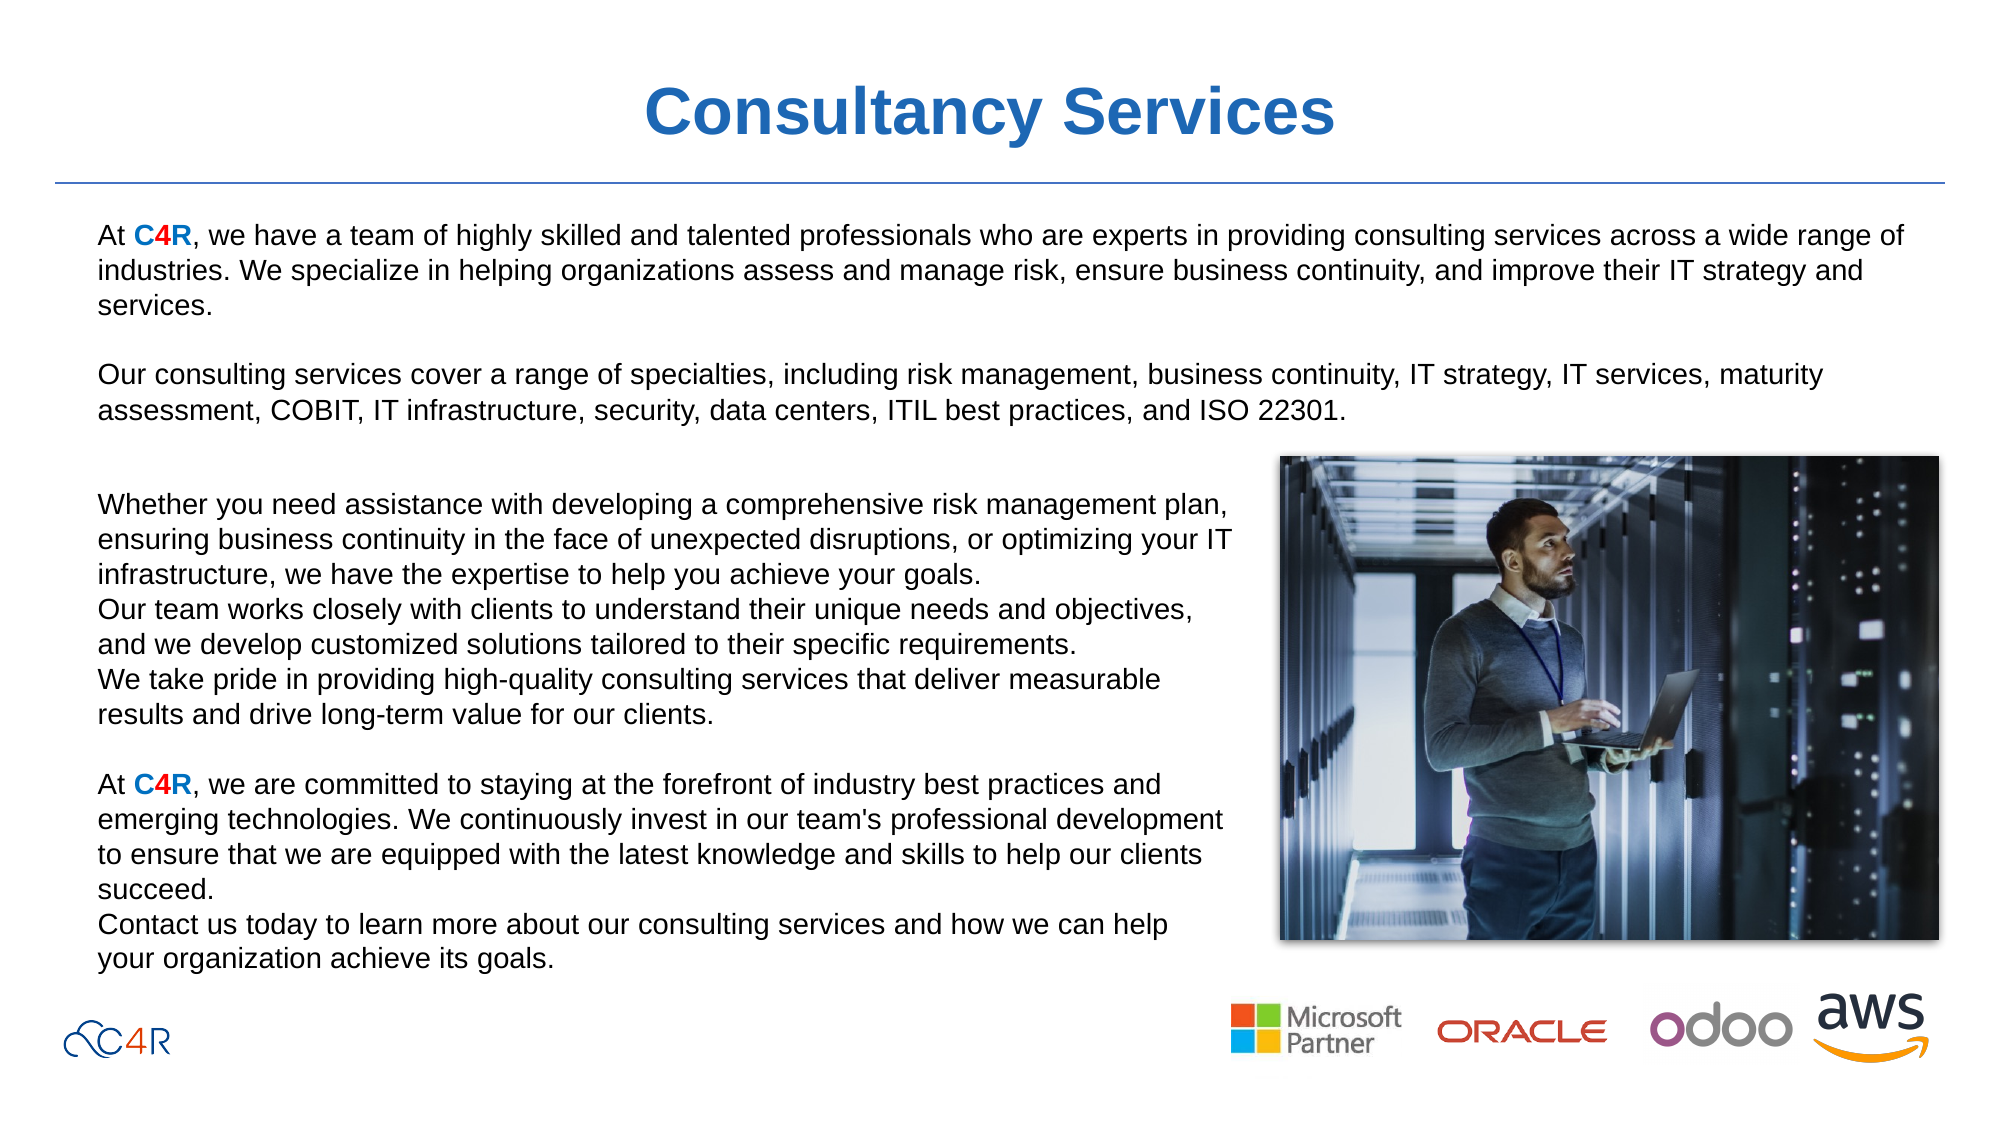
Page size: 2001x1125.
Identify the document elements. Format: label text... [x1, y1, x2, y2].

text_box Consultancy Services [629, 60, 1371, 156]
text_box At C4R, we have a team of highly skilled and talented professionals who are experts in providing consulting services across a wide range of industries. We specialize in helping organizations assess and manage risk, ensure business continuity, and improve their IT strategy and services. Our consulting services cover a range of specialties, including risk management, business continuity, IT strategy, IT services, maturity assessment, COBIT, IT infrastructure, security, data centers, ITIL best practices, and ISO 22301. [83, 208, 1929, 434]
picture [1280, 456, 1939, 940]
text_box Whether you need assistance with developing a comprehensive risk management plan, ensuring business continuity in the face of unexpected disruptions, or optimizing your IT infrastructure, we have the expertise to help you achieve your goals. Our team works closely with clients to understand their unique needs and objectives, and we develop customized solutions tailored to their specific requirements. We take pride in providing high-quality consulting services that deliver measurable results and drive long-term value for our clients. At C4R, we are committed to staying at the forefront of industry best practices and emerging technologies. We continuously invest in our team's professional development to ensure that we are equipped with the latest knowledge and skills to help our clients succeed. Contact us today to learn more about our consulting services and how we can help your organization achieve its goals. [83, 477, 1250, 983]
picture [61, 1019, 173, 1059]
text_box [1231, 977, 1929, 1079]
